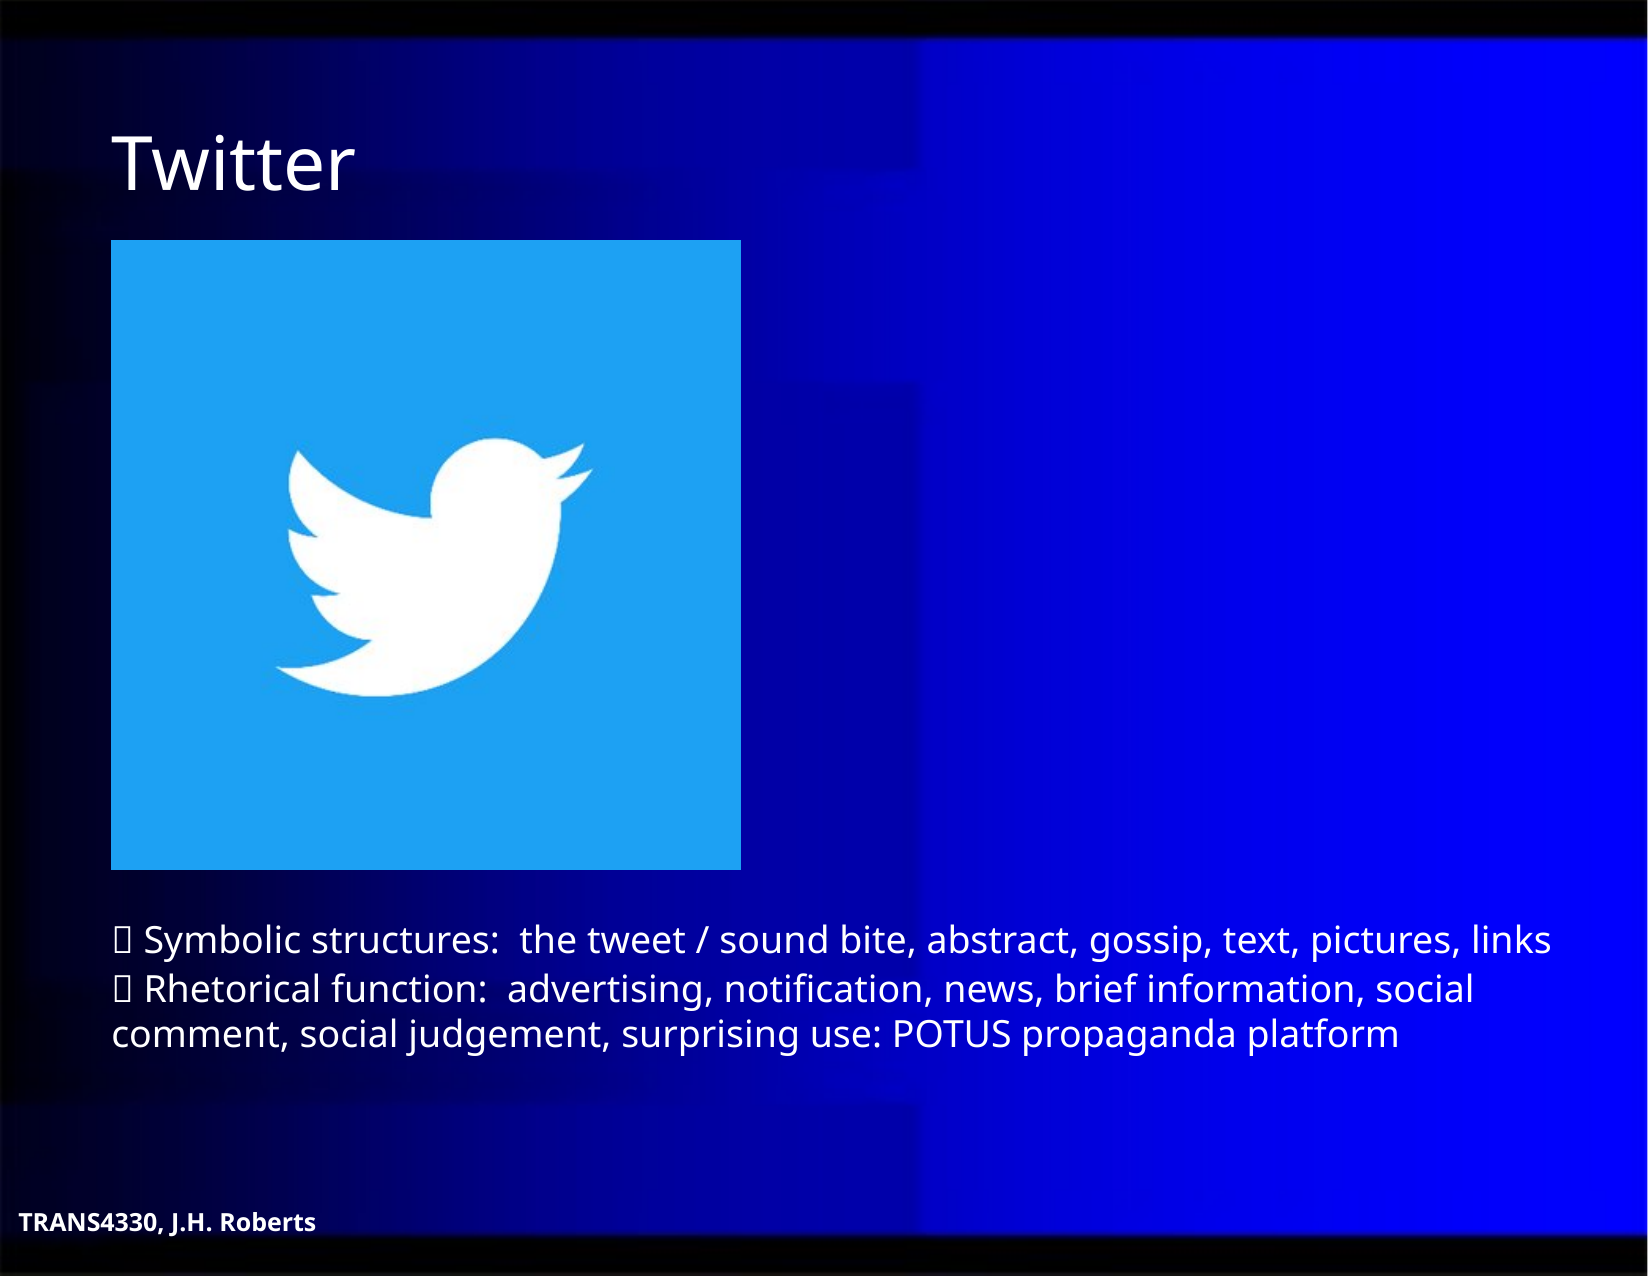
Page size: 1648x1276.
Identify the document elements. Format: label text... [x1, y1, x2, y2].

picture [0, 0, 1648, 1276]
text_box Twitter [111, 115, 1612, 206]
text_box  Symbolic structures: the tweet / sound bite, abstract, gossip, text, pictures, links  Rhetorical function: advertising, notification, news, brief information, social comment, social judgement, surprising use: POTUS propaganda platform [111, 915, 1574, 1110]
